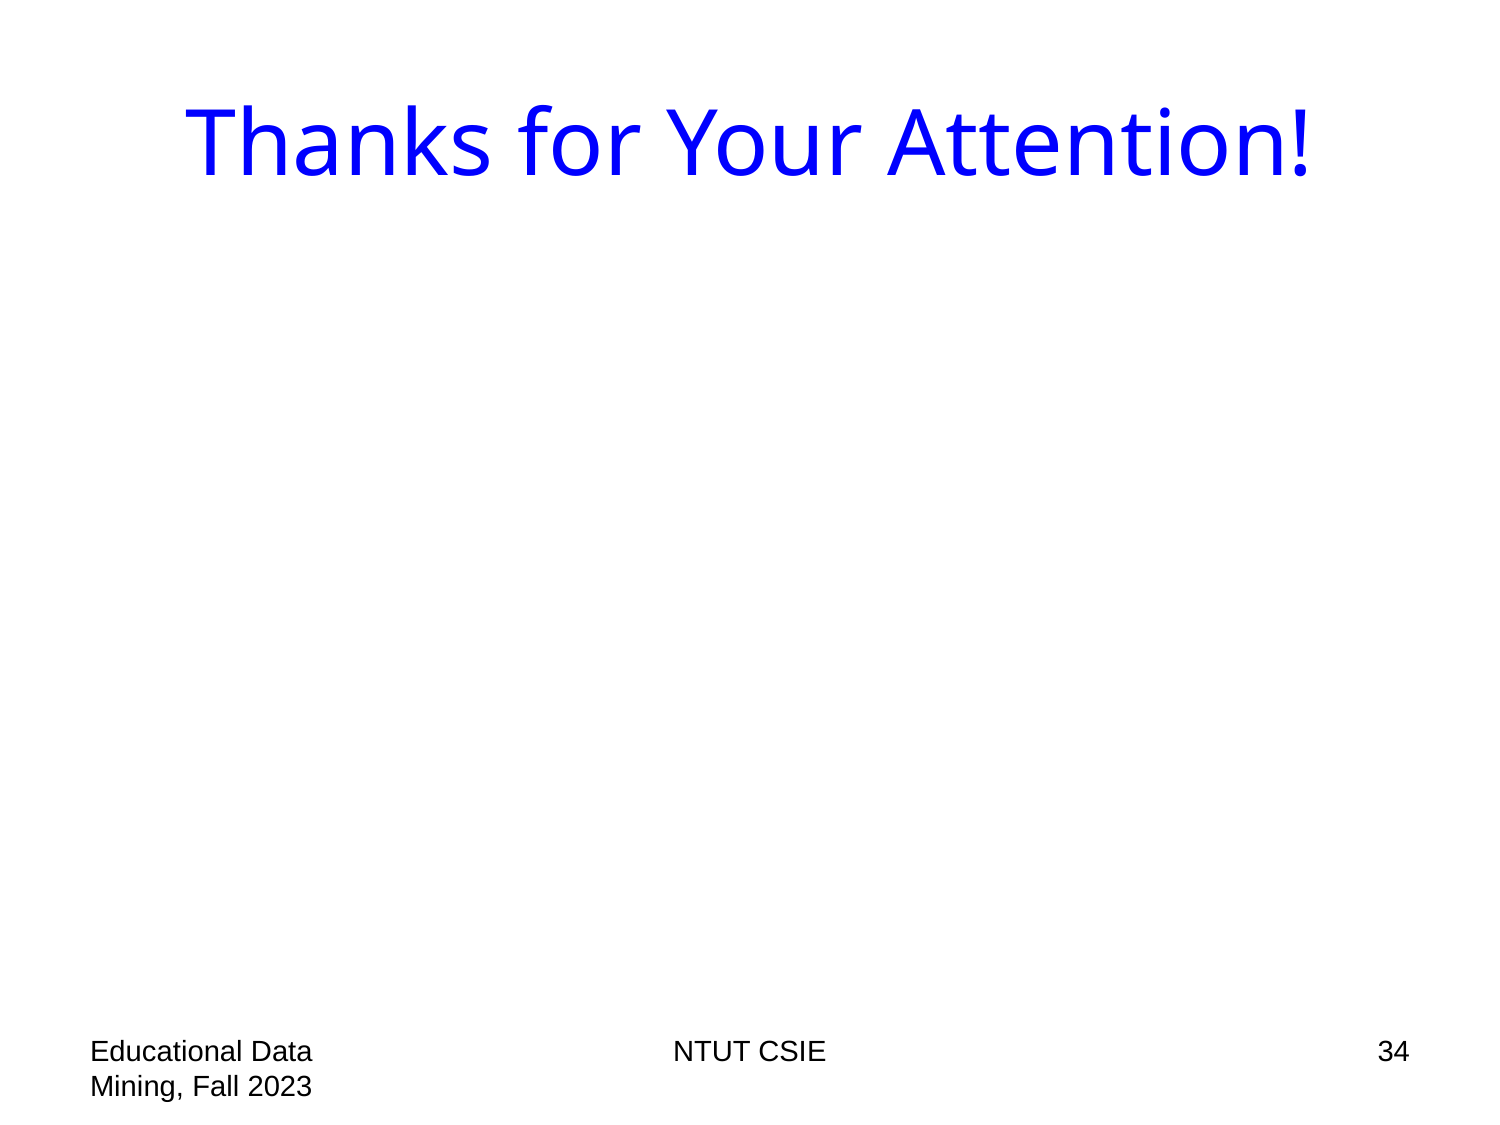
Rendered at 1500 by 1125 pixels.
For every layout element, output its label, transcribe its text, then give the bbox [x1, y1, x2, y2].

footer NTUT CSIE [512, 1024, 988, 1103]
title Thanks for Your Attention! [75, 45, 1425, 233]
slide_number 34 [1074, 1024, 1425, 1103]
slide_number Educational Data Mining, Fall 2023 [75, 1024, 425, 1103]
